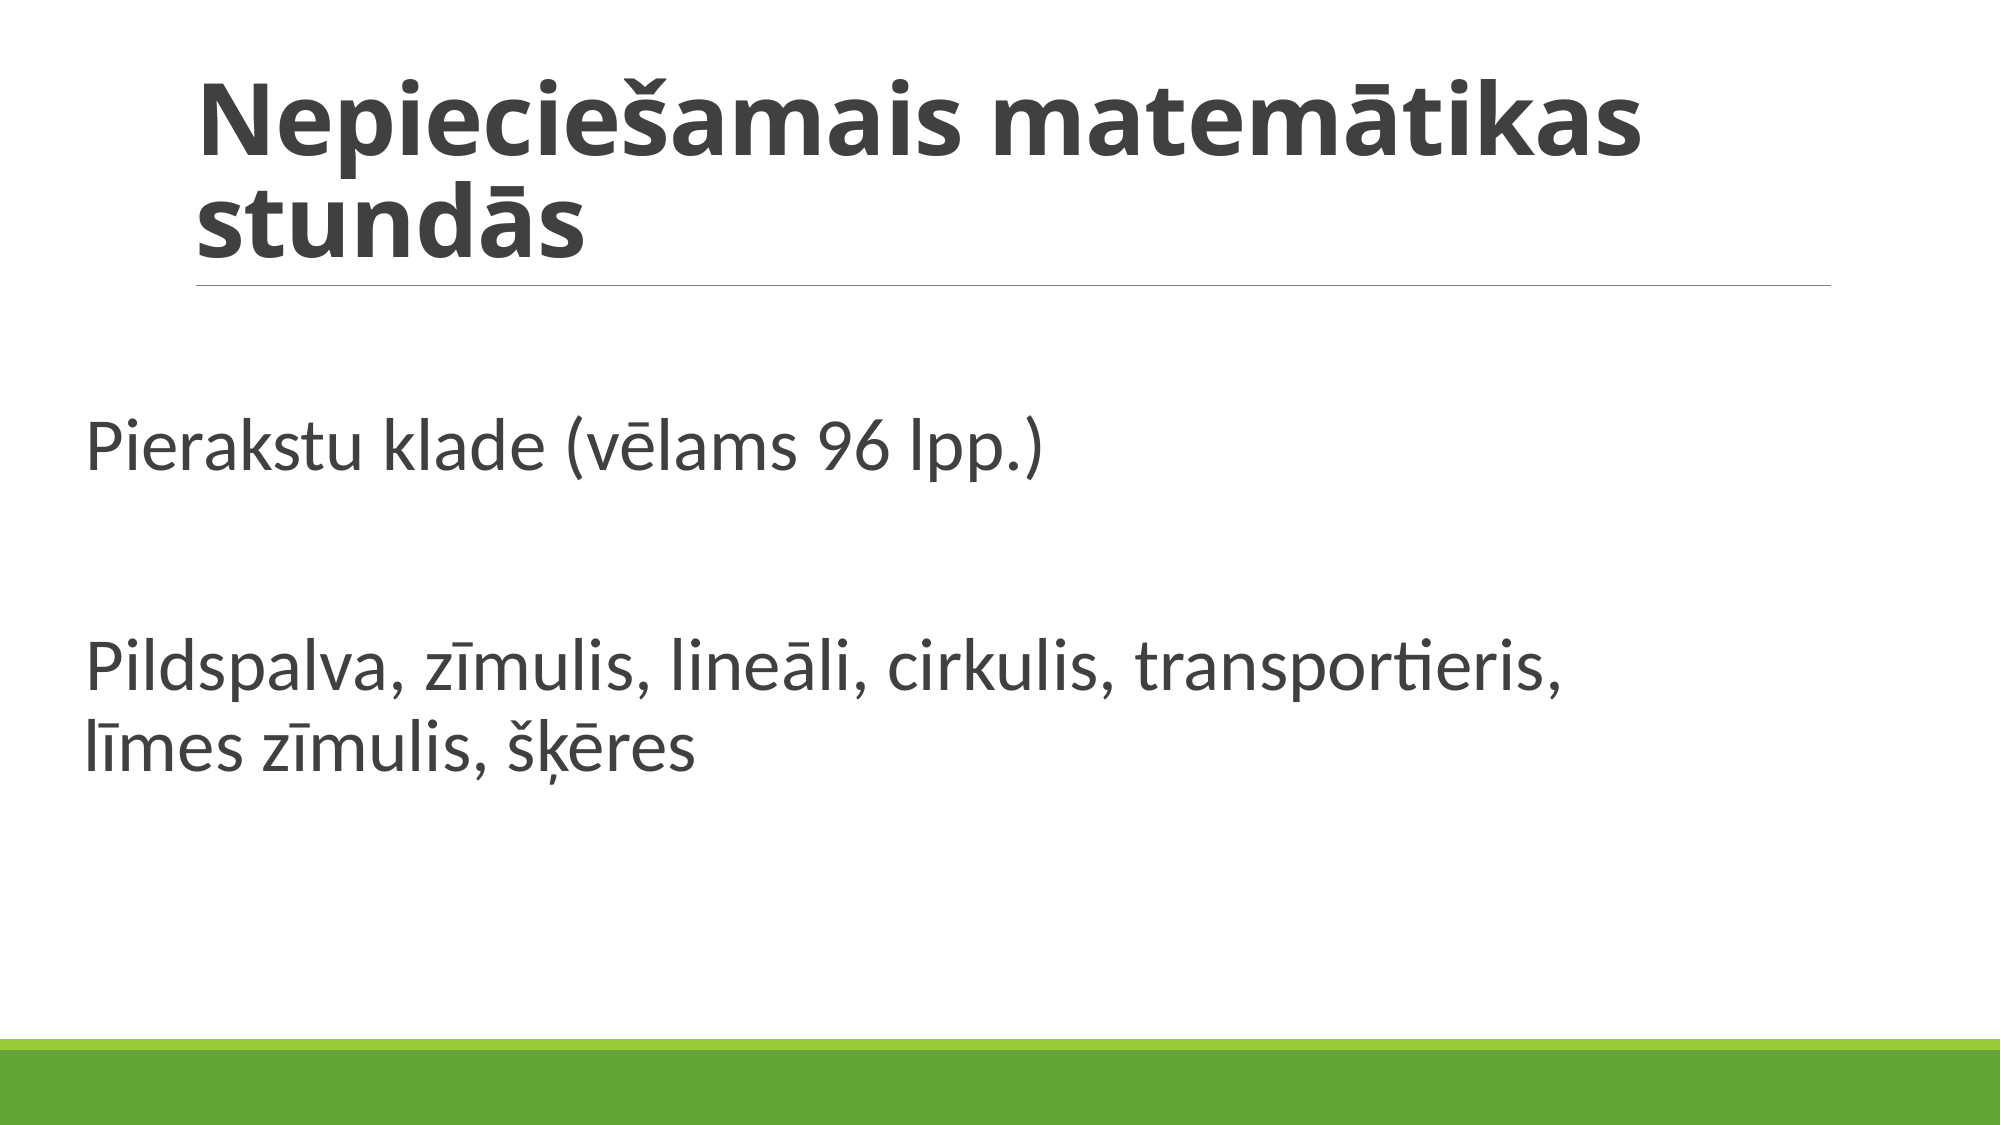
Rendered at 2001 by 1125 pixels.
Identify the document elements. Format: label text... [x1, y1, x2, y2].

list Pierakstu klade (vēlams 96 lpp.) Pildspalva, zīmulis, lineāli, cirkulis, transportieris, līmes zīmulis, šķēres [68, 318, 1588, 955]
title Nepieciešamais matemātikas stundās [180, 47, 1830, 285]
